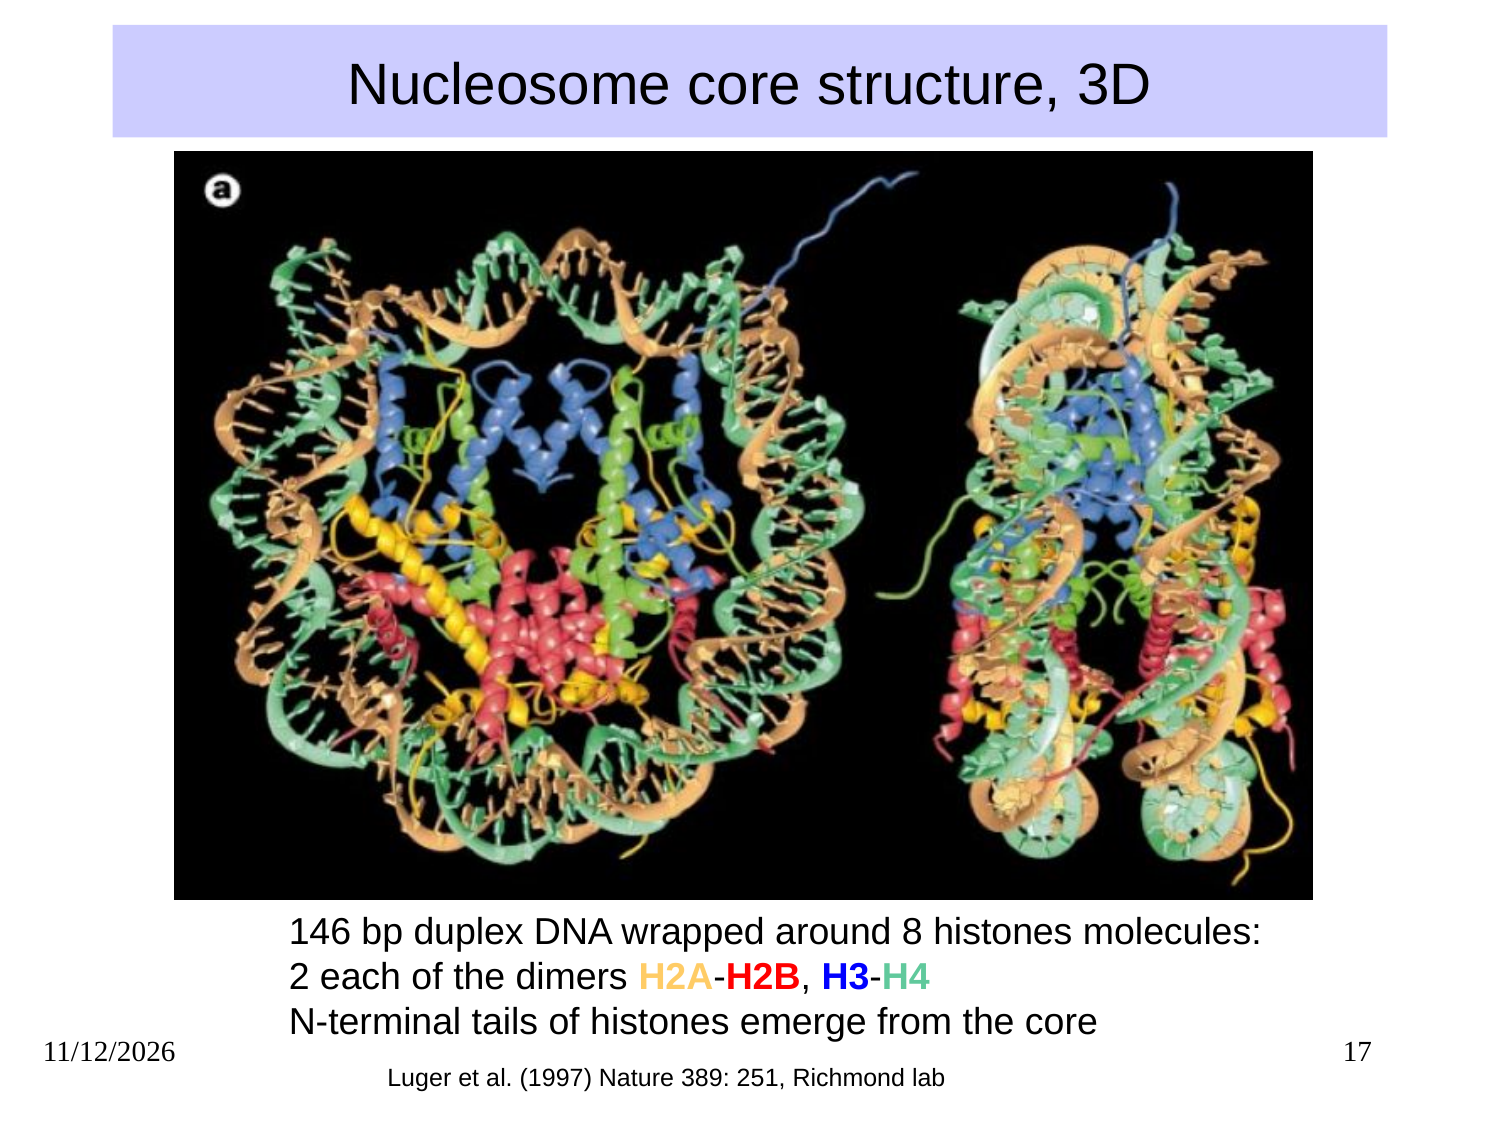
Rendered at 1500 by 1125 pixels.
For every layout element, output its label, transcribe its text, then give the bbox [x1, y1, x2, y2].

slide_number 17 [1074, 1025, 1388, 1100]
text_box 146 bp duplex DNA wrapped around 8 histones molecules: 2 each of the dimers H2A-H2B, H3-H4 N-terminal tails of histones emerge from the core [274, 909, 1277, 1050]
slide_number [27, 1025, 341, 1100]
picture [174, 151, 1313, 901]
text_box Luger et al. (1997) Nature 389: 251, Richmond lab [372, 1054, 962, 1100]
title Nucleosome core structure, 3D [112, 24, 1388, 138]
